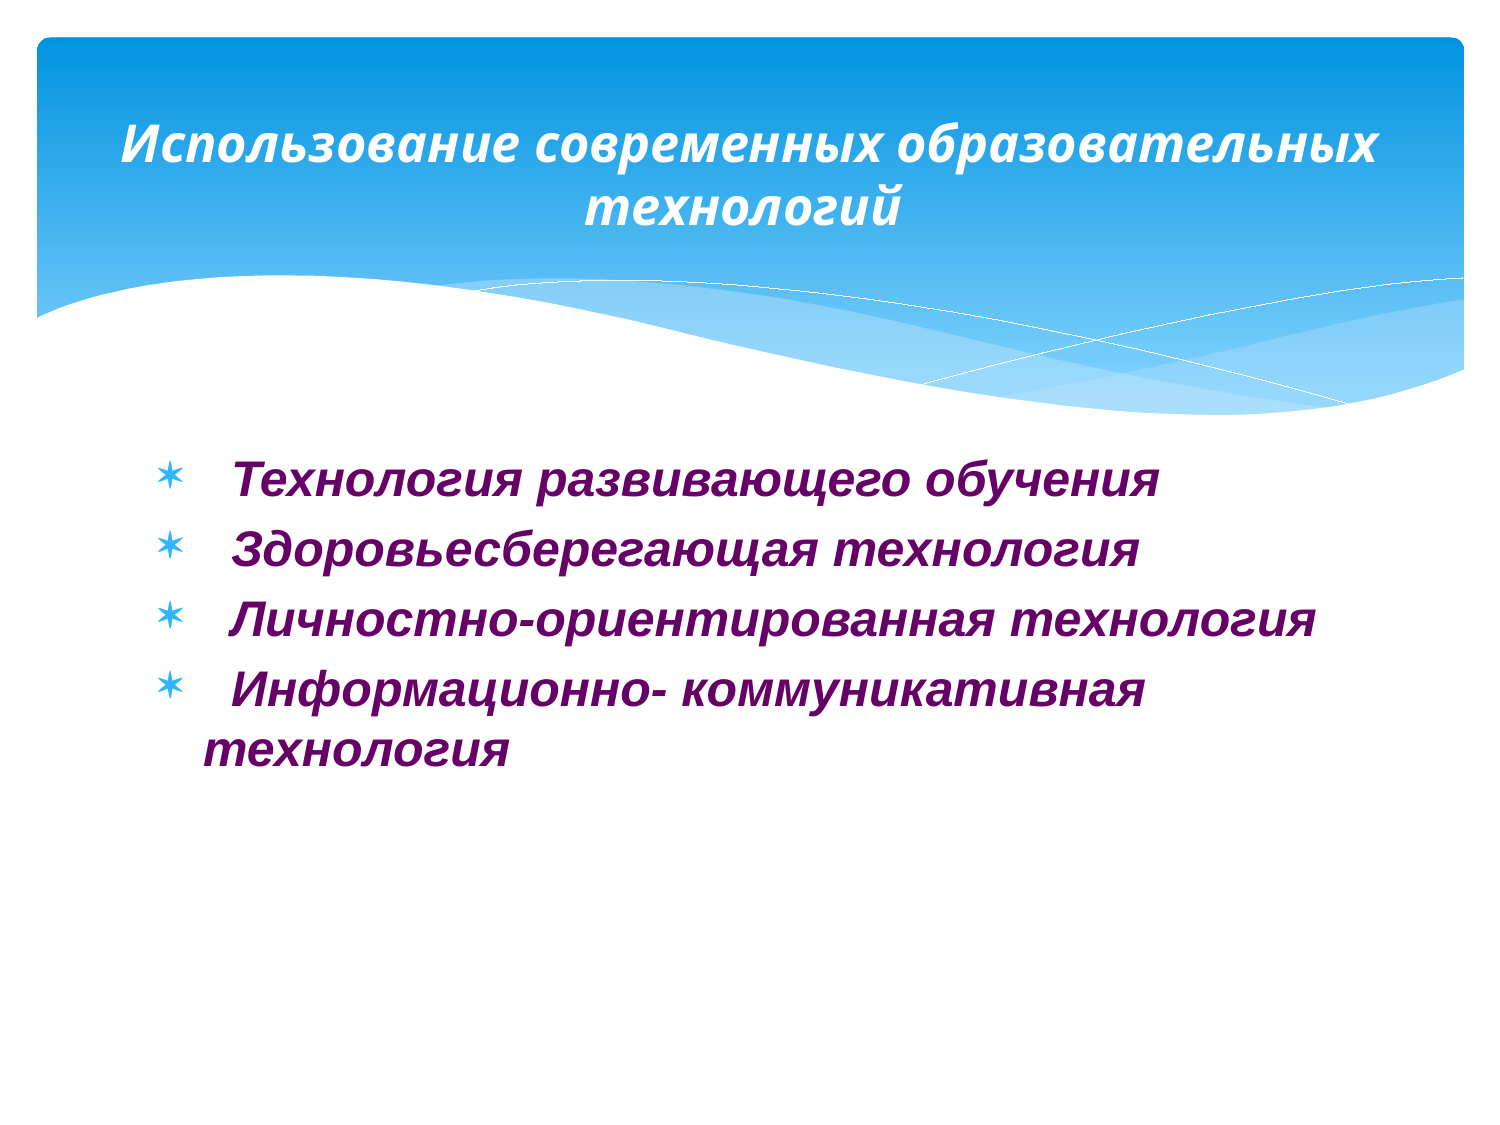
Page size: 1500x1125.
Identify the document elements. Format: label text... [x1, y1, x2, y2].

title Использование современных образовательных технологий [75, 101, 1425, 308]
list Технология развивающего обучения Здоровьесберегающая технология Личностно-ориентированная технология Информационно- коммуникативная технология [143, 438, 1359, 1005]
